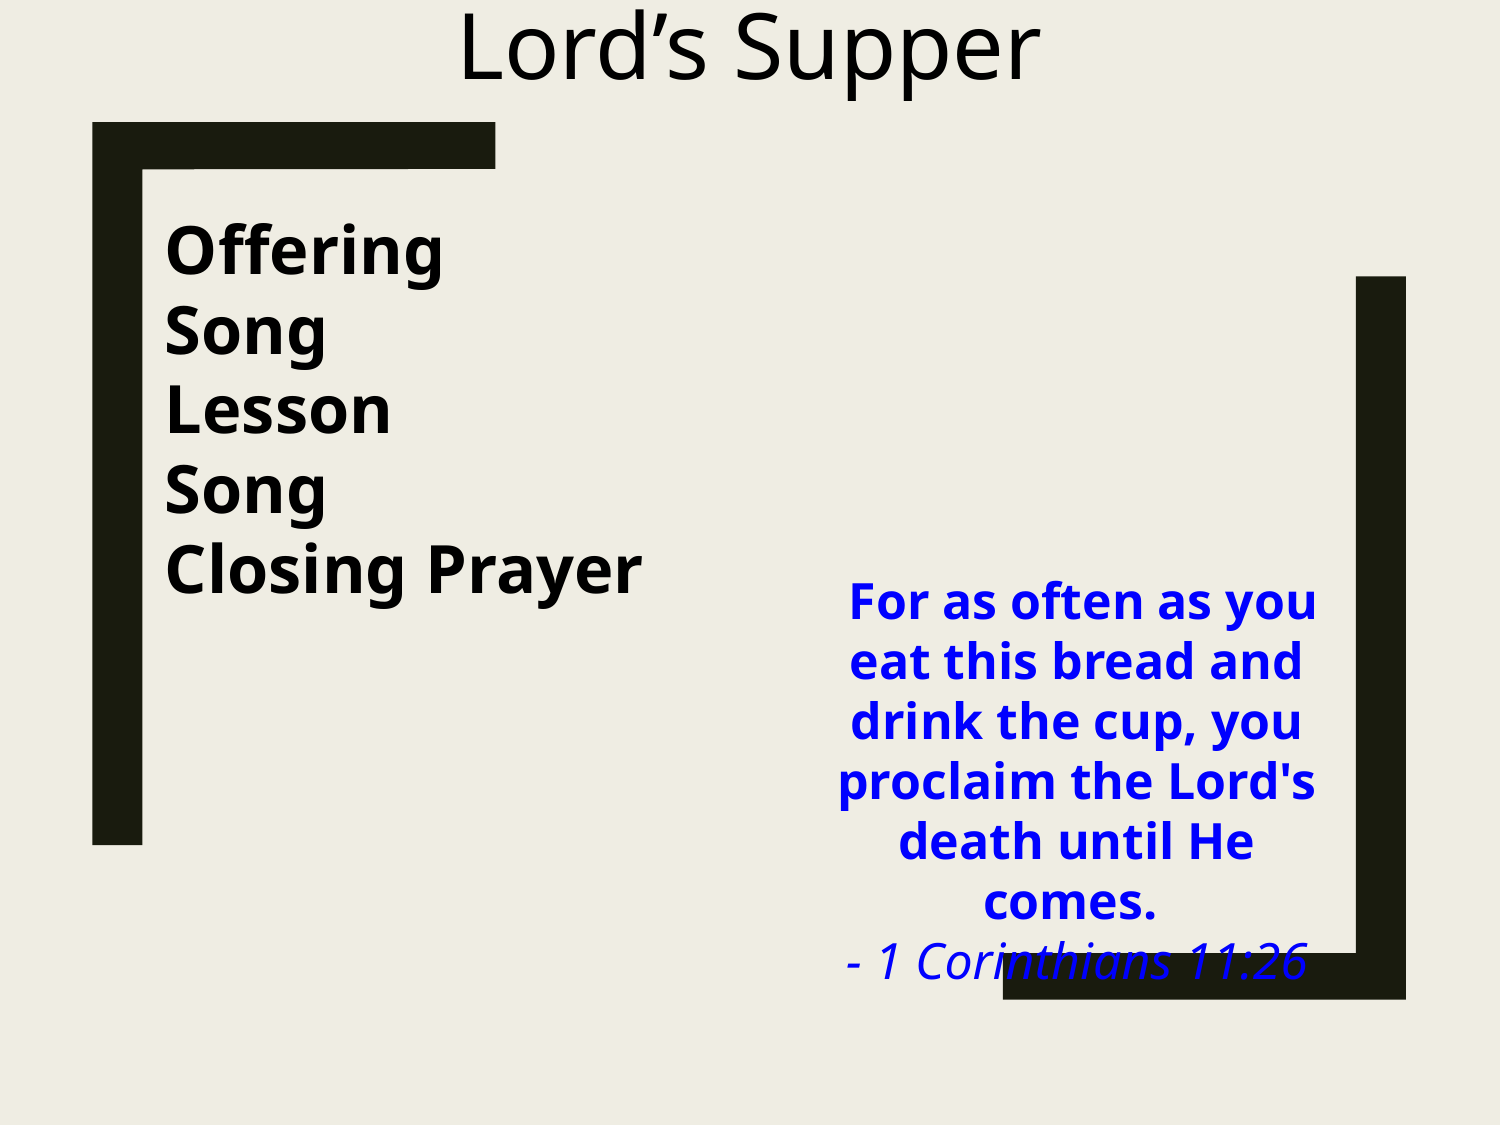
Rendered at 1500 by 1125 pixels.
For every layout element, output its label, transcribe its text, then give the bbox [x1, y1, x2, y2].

text_box For as often as you eat this bread and drink the cup, you proclaim the Lord's death until He comes. - 1 Corinthians 11:26 [792, 562, 1362, 998]
text_box Lord’s Supper Offering Song Lesson Song Closing Prayer [0, 0, 1500, 615]
